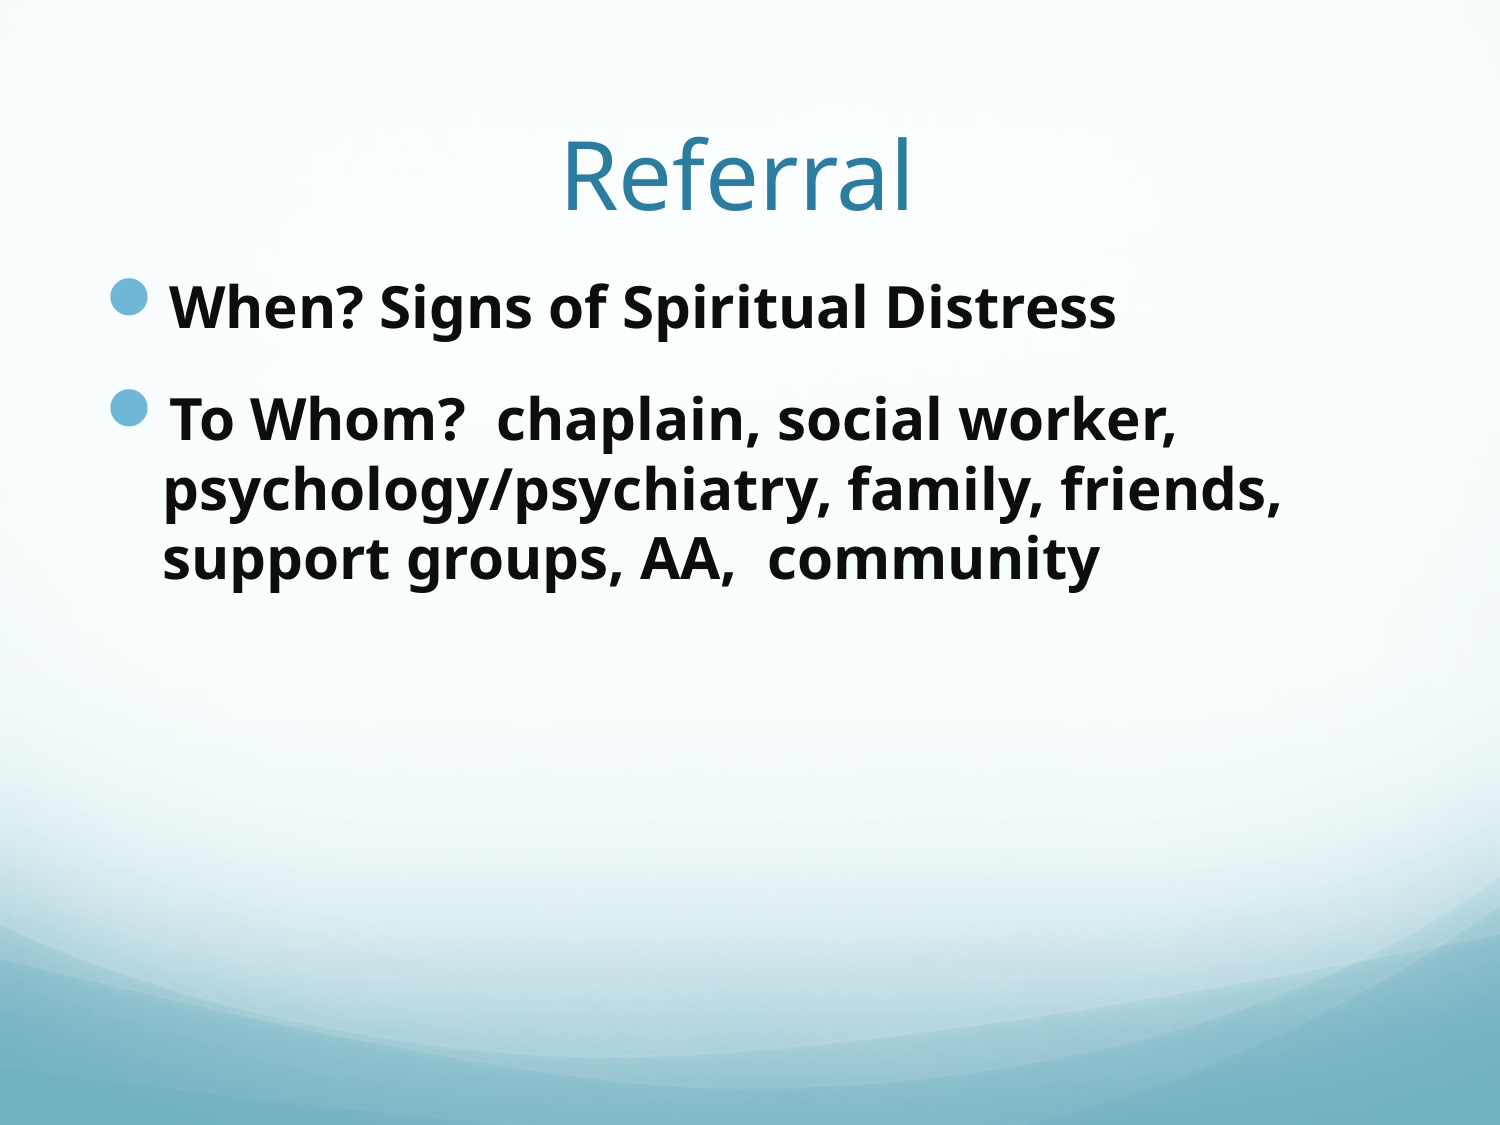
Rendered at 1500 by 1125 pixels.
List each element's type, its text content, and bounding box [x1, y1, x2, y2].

title Referral [90, 17, 1410, 237]
list When? Signs of Spiritual Distress To Whom? chaplain, social worker, psychology/psychiatry, family, friends, support groups, AA, community [90, 262, 1410, 1045]
